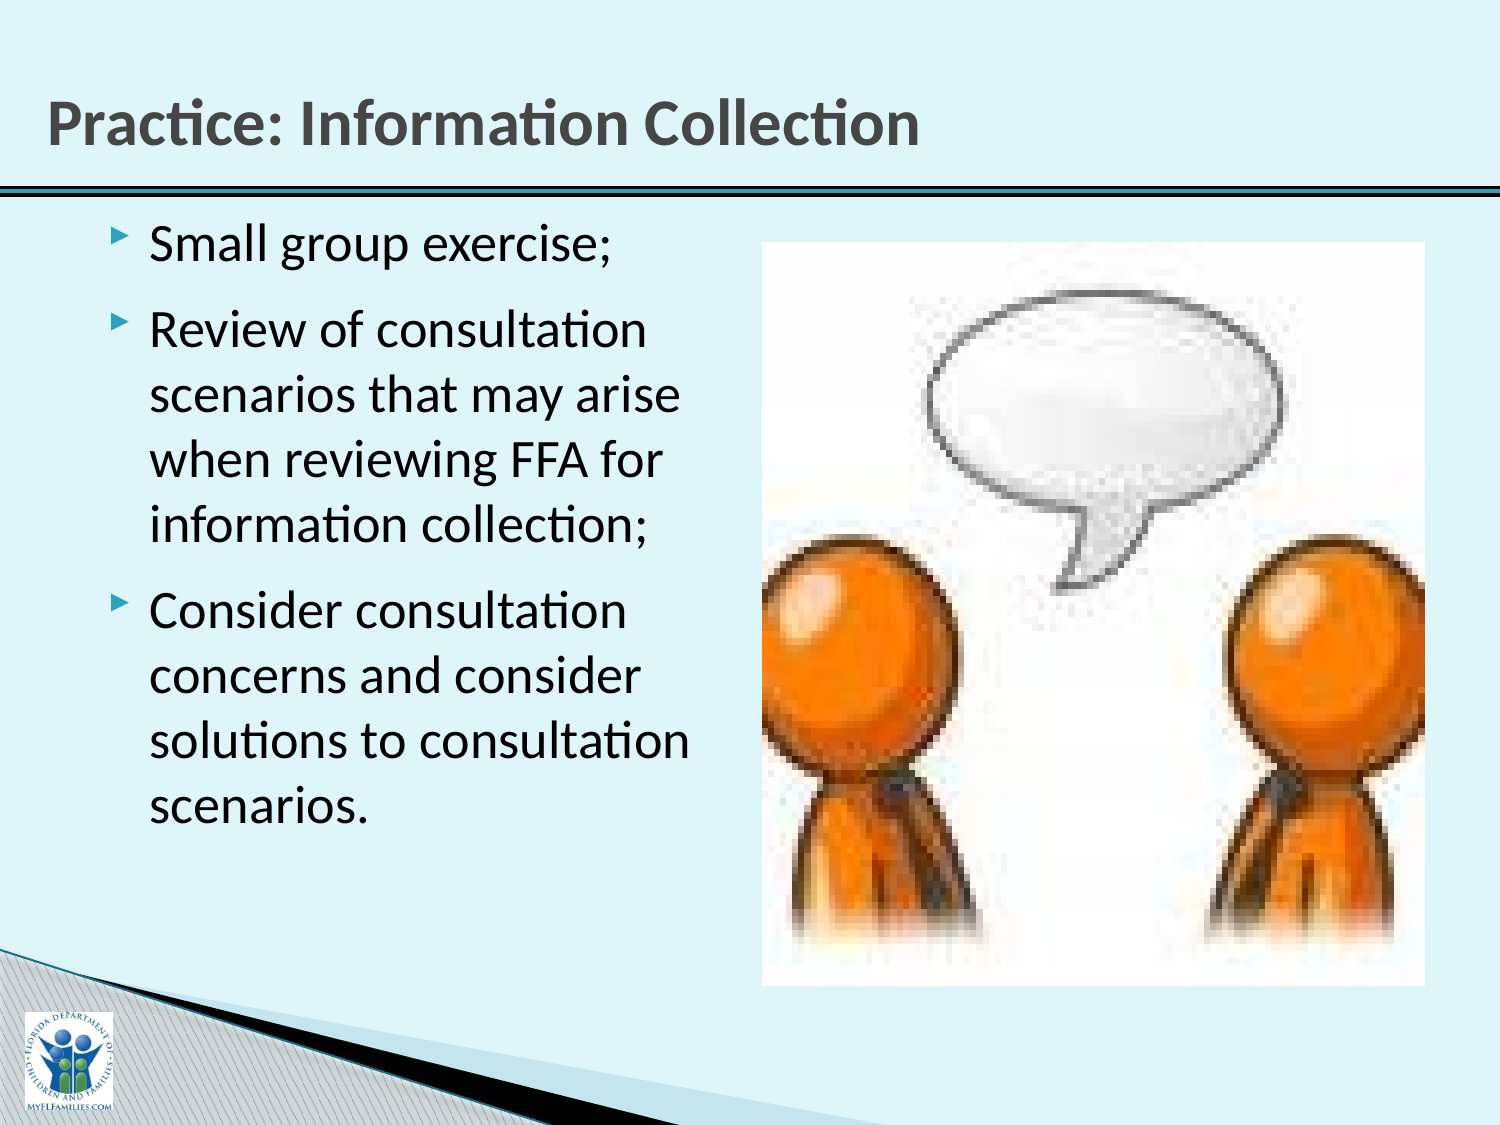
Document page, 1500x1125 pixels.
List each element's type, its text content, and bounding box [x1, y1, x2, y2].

list Small group exercise; Review of consultation scenarios that may arise when reviewing FFA for information collection; Consider consultation concerns and consider solutions to consultation scenarios. [74, 199, 738, 1026]
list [762, 242, 1426, 986]
picture [25, 1012, 113, 1110]
title Practice: Information Collection [32, 62, 1372, 176]
